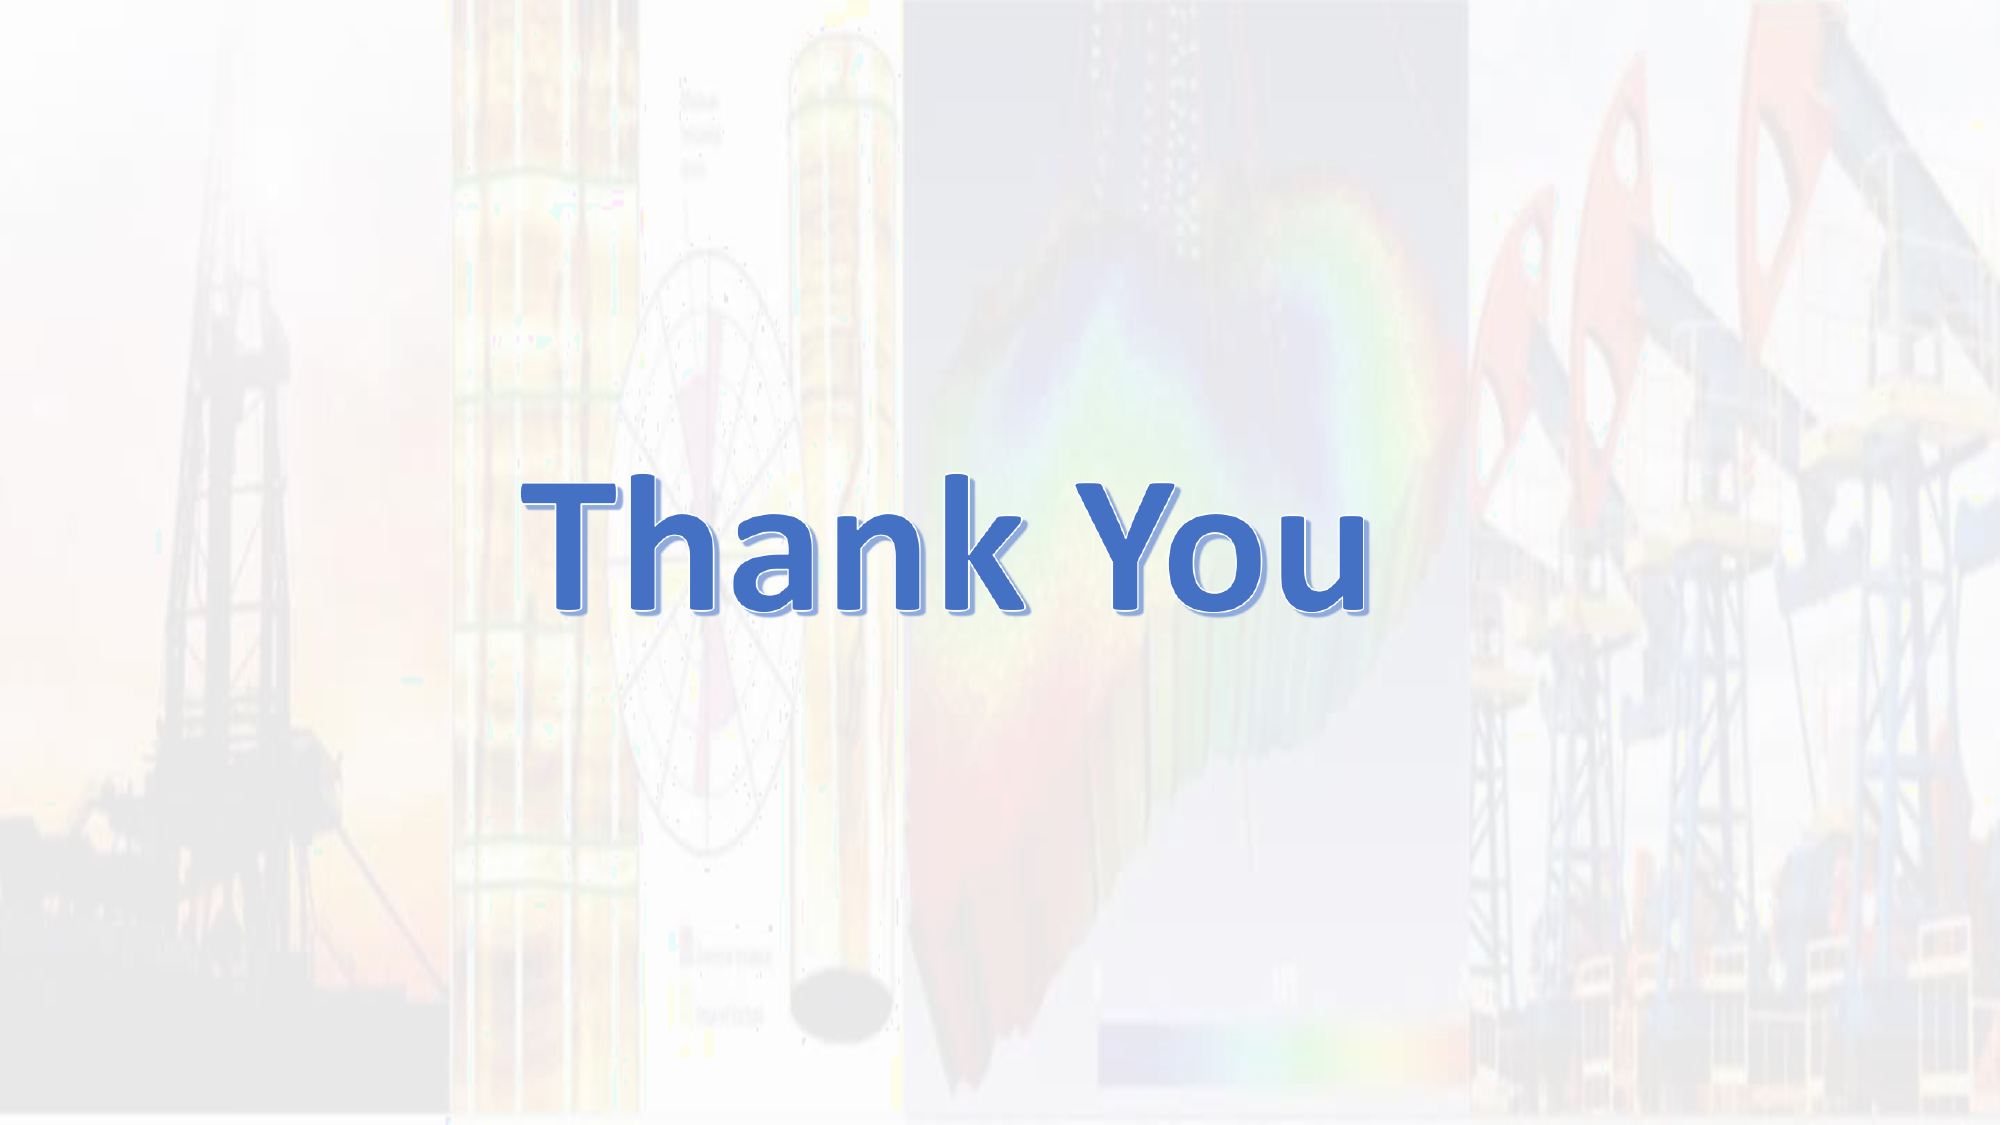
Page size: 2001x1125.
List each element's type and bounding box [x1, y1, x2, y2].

picture [0, 0, 2000, 1125]
text_box [519, 472, 1372, 621]
